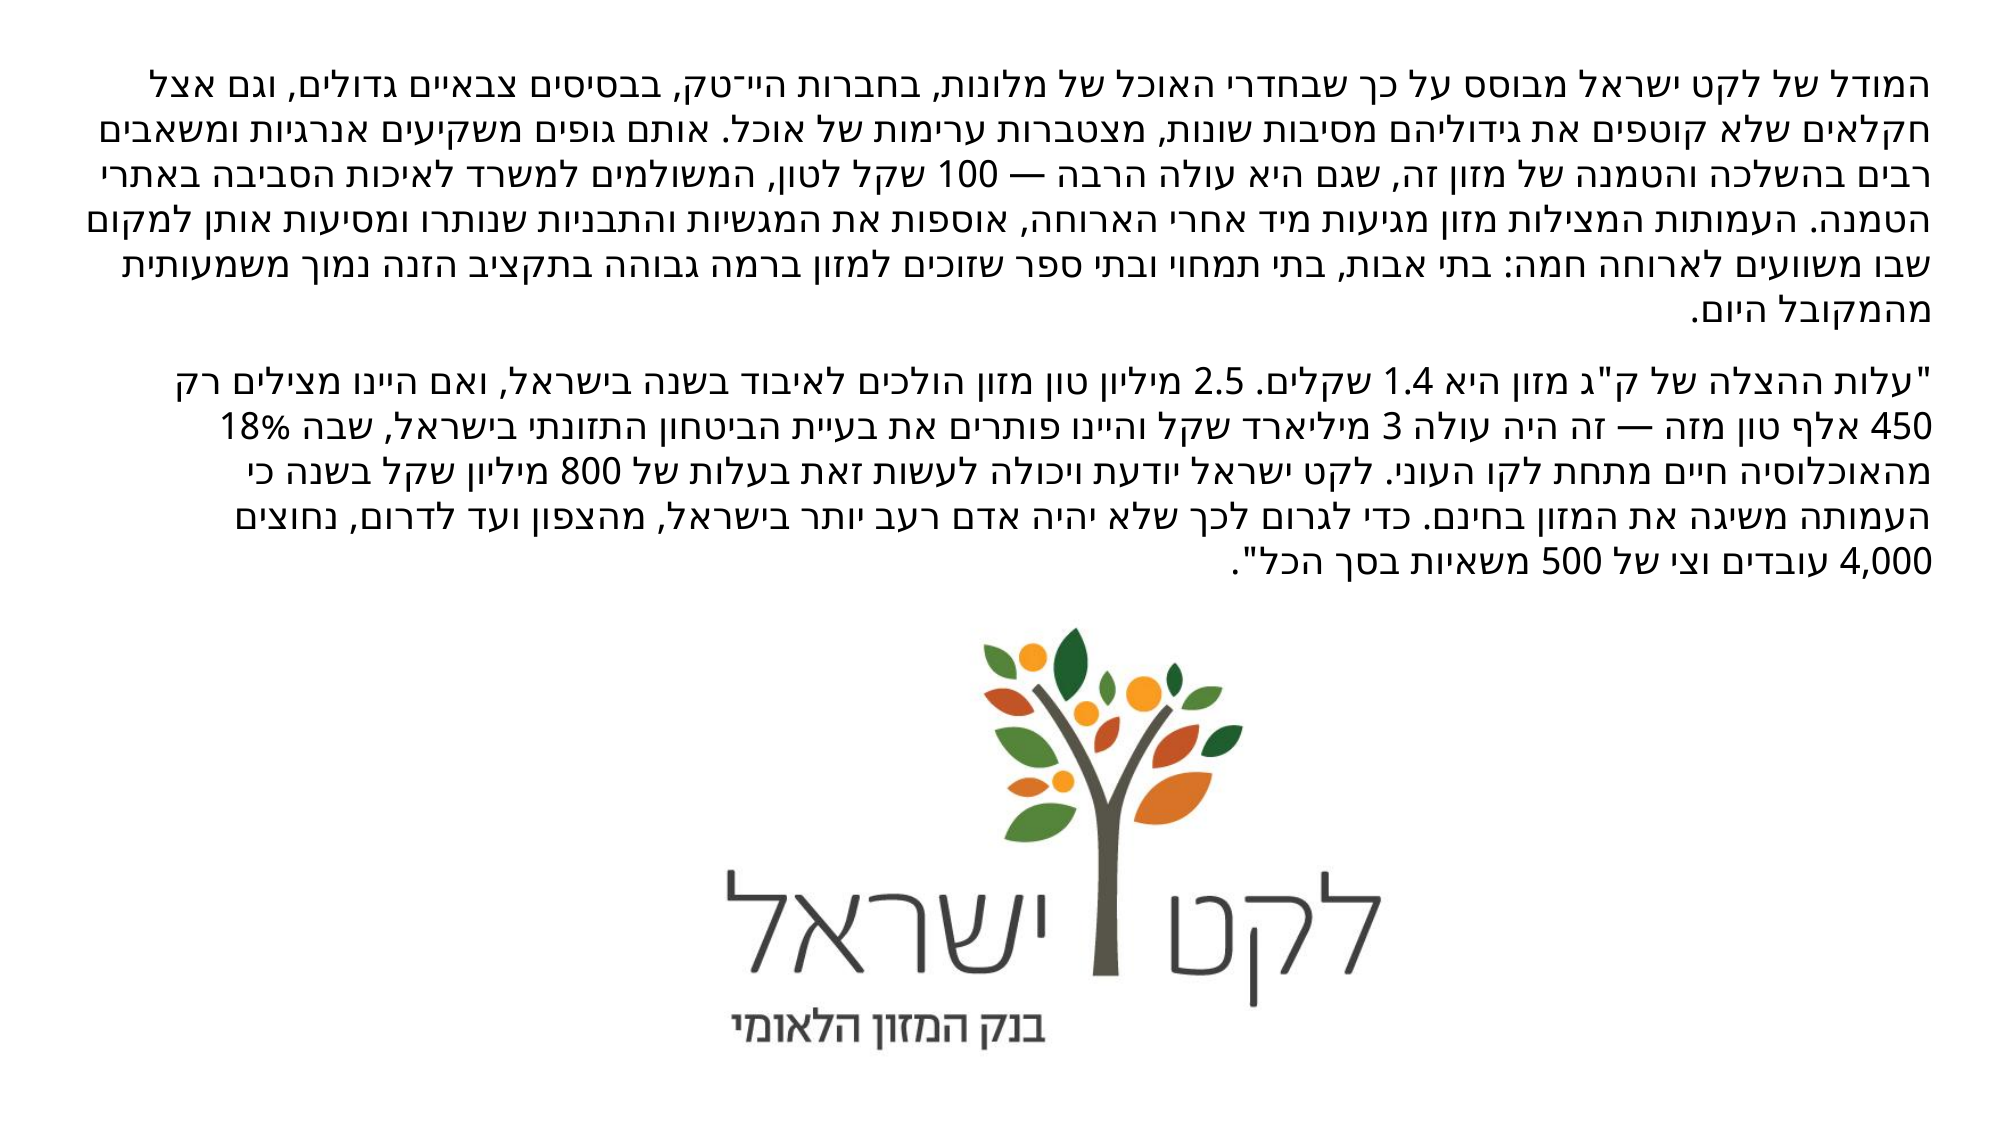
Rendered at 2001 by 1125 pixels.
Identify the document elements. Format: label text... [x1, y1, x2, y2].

text_box "עלות ההצלה של ק"ג מזון היא 1.4 שקלים. 2.5 מיליון טון מזון הולכים לאיבוד בשנה בישראל, ואם היינו מצילים רק 450 אלף טון מזה — זה היה עולה 3 מיליארד שקל והיינו פותרים את בעיית הביטחון התזונתי בישראל, שבה 18% מהאוכלוסיה חיים מתחת לקו העוני. לקט ישראל יודעת ויכולה לעשות זאת בעלות של 800 מיליון שקל בשנה כי העמותה משיגה את המזון בחינם. כדי לגרום לכך שלא יהיה אדם רעב יותר בישראל, מהצפון ועד לדרום, נחוצים 4,000 עובדים וצי של 500 משאיות בסך הכל". [153, 349, 1948, 590]
text_box המודל של לקט ישראל מבוסס על כך שבחדרי האוכל של מלונות, בחברות היי־טק, בבסיסים צבאיים גדולים, וגם אצל חקלאים שלא קוטפים את גידוליהם מסיבות שונות, מצטברות ערימות של אוכל. אותם גופים משקיעים אנרגיות ומשאבים רבים בהשלכה והטמנה של מזון זה, שגם היא עולה הרבה — 100 שקל לטון, המשולמים למשרד לאיכות הסביבה באתרי הטמנה. העמותות המצילות מזון מגיעות מיד אחרי הארוחה, אוספות את המגשיות והתבניות שנותרו ומסיעות אותן למקום שבו משוועים לארוחה חמה: בתי אבות, בתי תמחוי ובתי ספר שזוכים למזון ברמה גבוהה בתקציב הזנה נמוך משמעותית מהמקובל היום. [48, 53, 1948, 338]
picture [697, 592, 1405, 1069]
